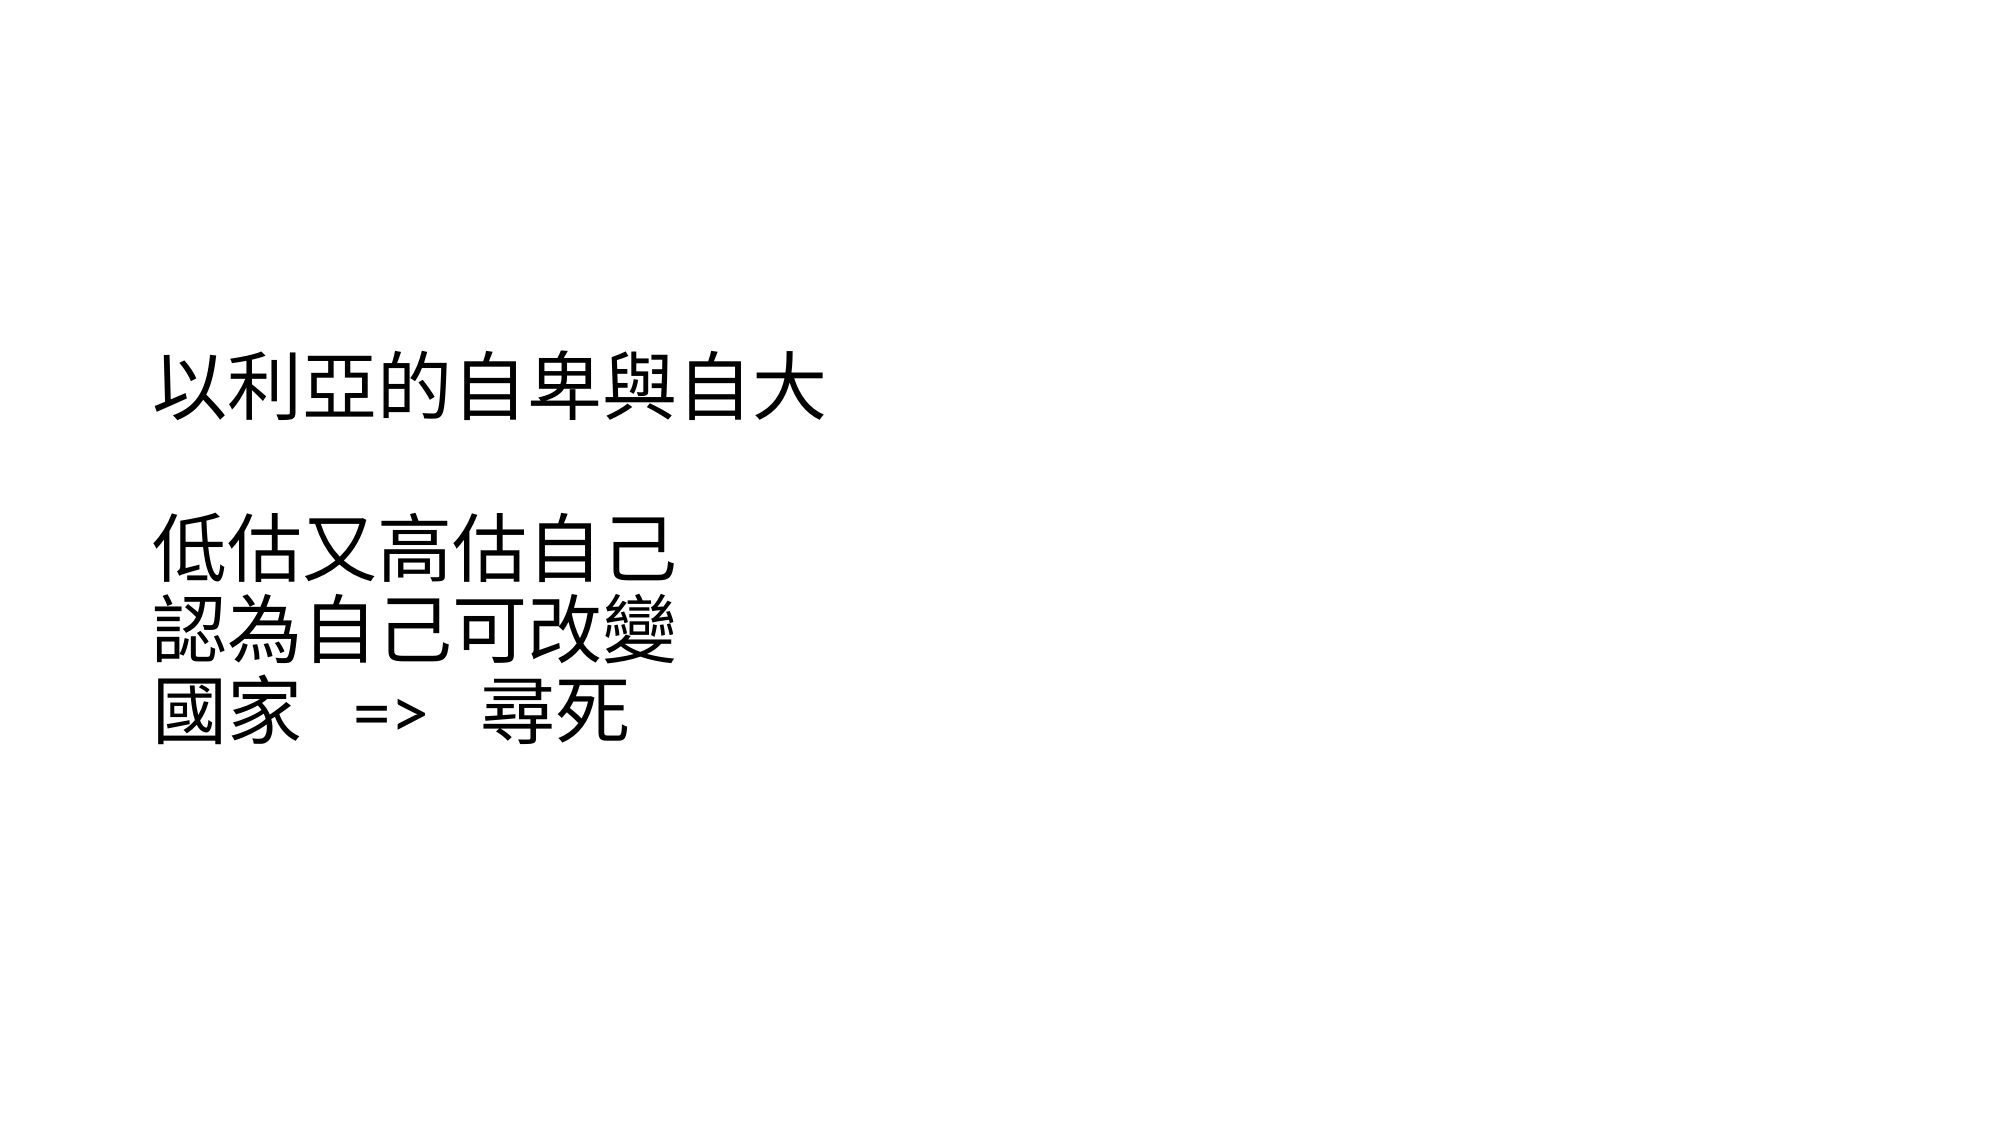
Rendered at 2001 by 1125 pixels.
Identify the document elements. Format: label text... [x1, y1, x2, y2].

title 以利亞的自卑與自大 低估又高估自己 認為自己可改變 國家 => 尋死 [137, 59, 1863, 1045]
